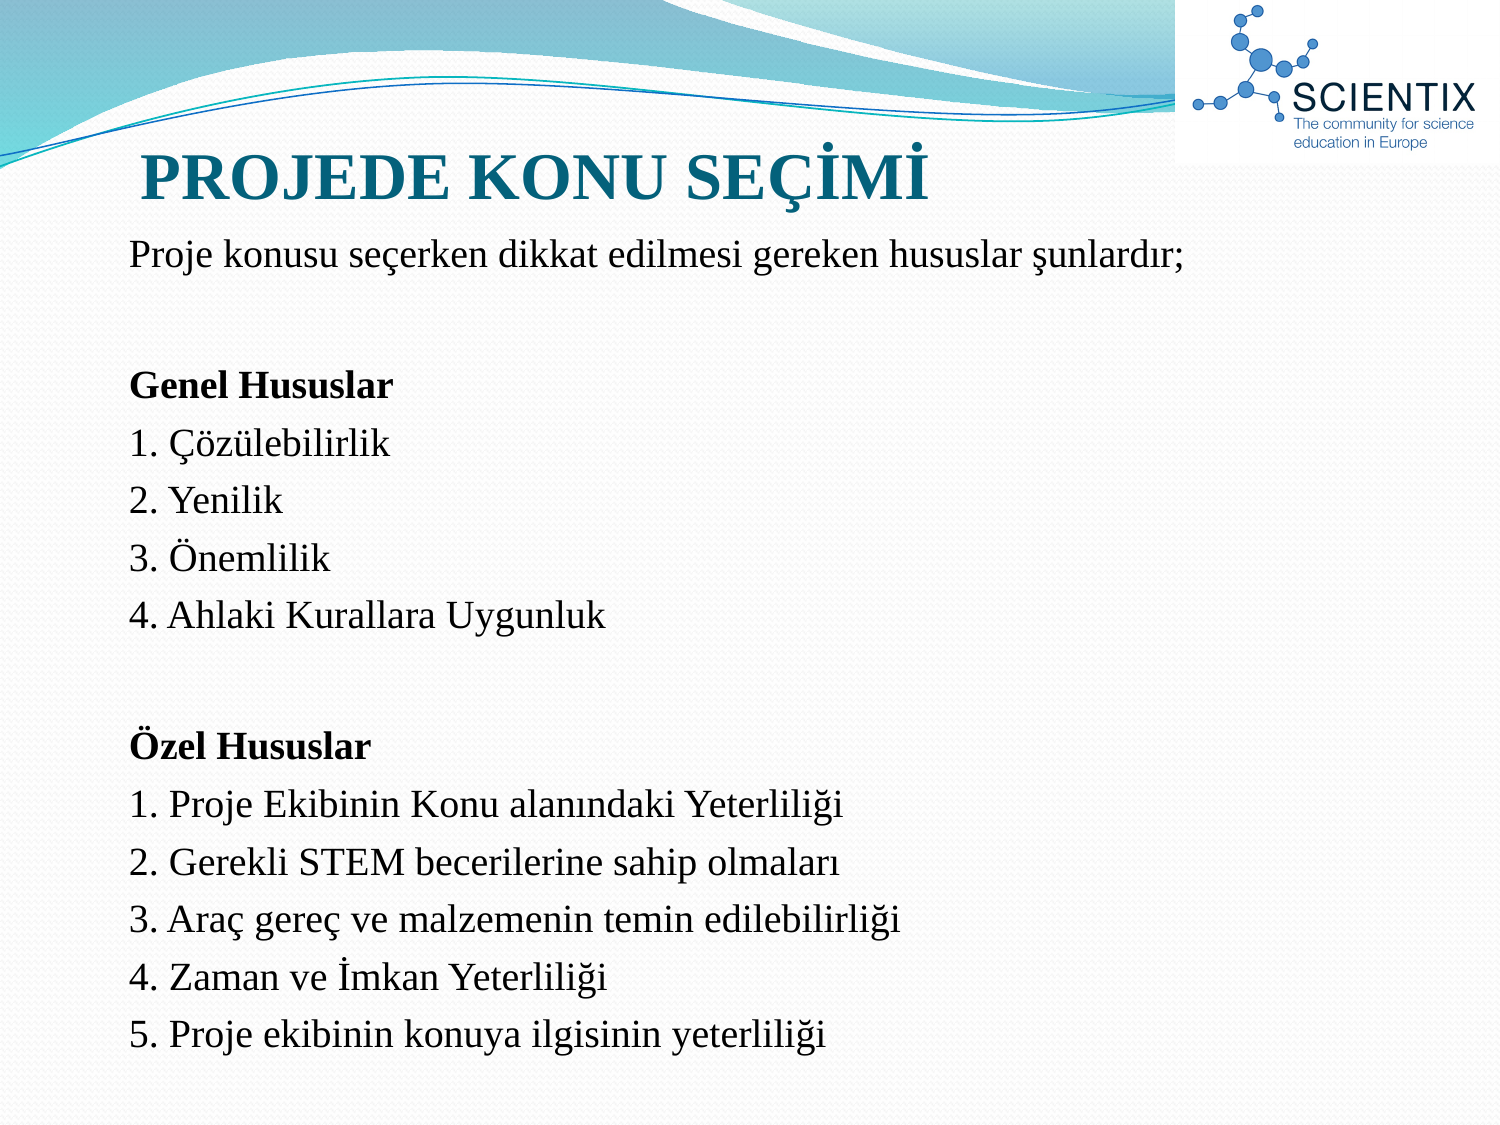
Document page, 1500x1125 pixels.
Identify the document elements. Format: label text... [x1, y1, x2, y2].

title PROJEDE KONU SEÇİMİ [140, 81, 1500, 213]
picture [1175, 0, 1500, 81]
list Proje konusu seçerken dikkat edilmesi gereken hususlar şunlardır; Genel Hususlar 1. Çözülebilirlik 2. Yenilik 3. Önemlilik 4. Ahlaki Kurallara Uygunluk Özel Hususlar 1. Proje Ekibinin Konu alanındaki Yeterliliği 2. Gerekli STEM becerilerine sahip olmaları 3. Araç gereç ve malzemenin temin edilebilirliği 4. Zaman ve İmkan Yeterliliği 5. Proje ekibinin konuya ilgisinin yeterliliği [74, 210, 1426, 1067]
